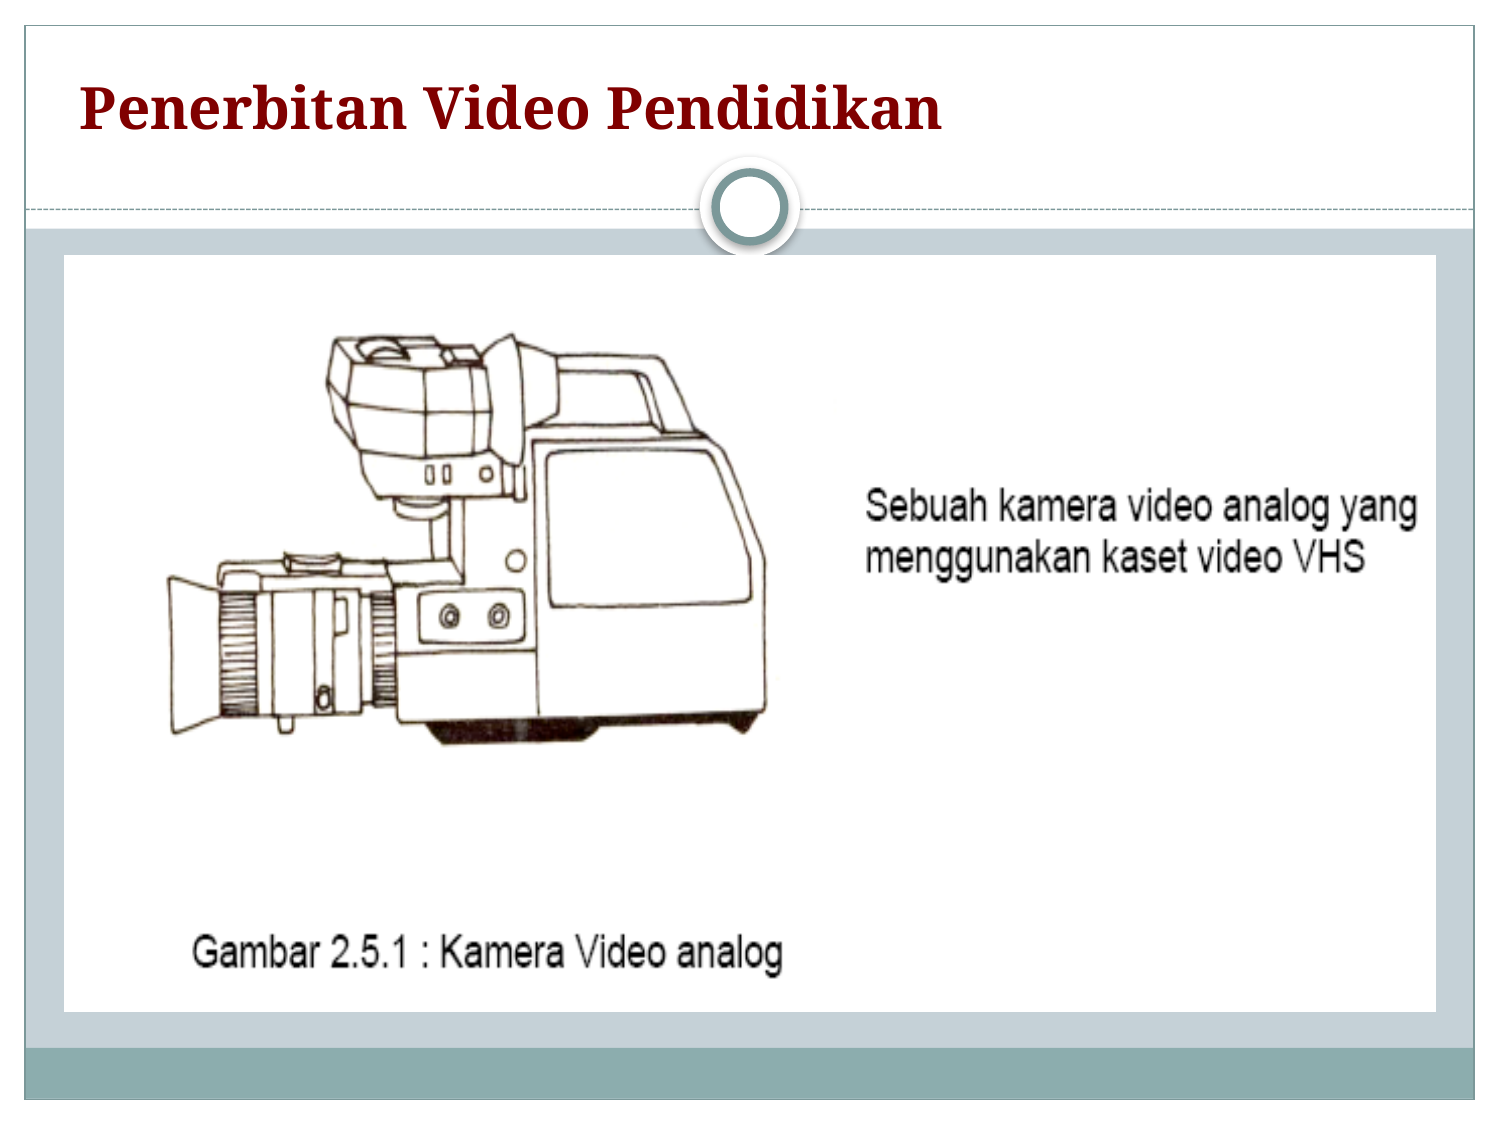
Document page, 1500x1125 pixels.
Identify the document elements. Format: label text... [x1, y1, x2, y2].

title Penerbitan Video Pendidikan [64, 77, 1227, 150]
picture [64, 255, 1436, 1012]
